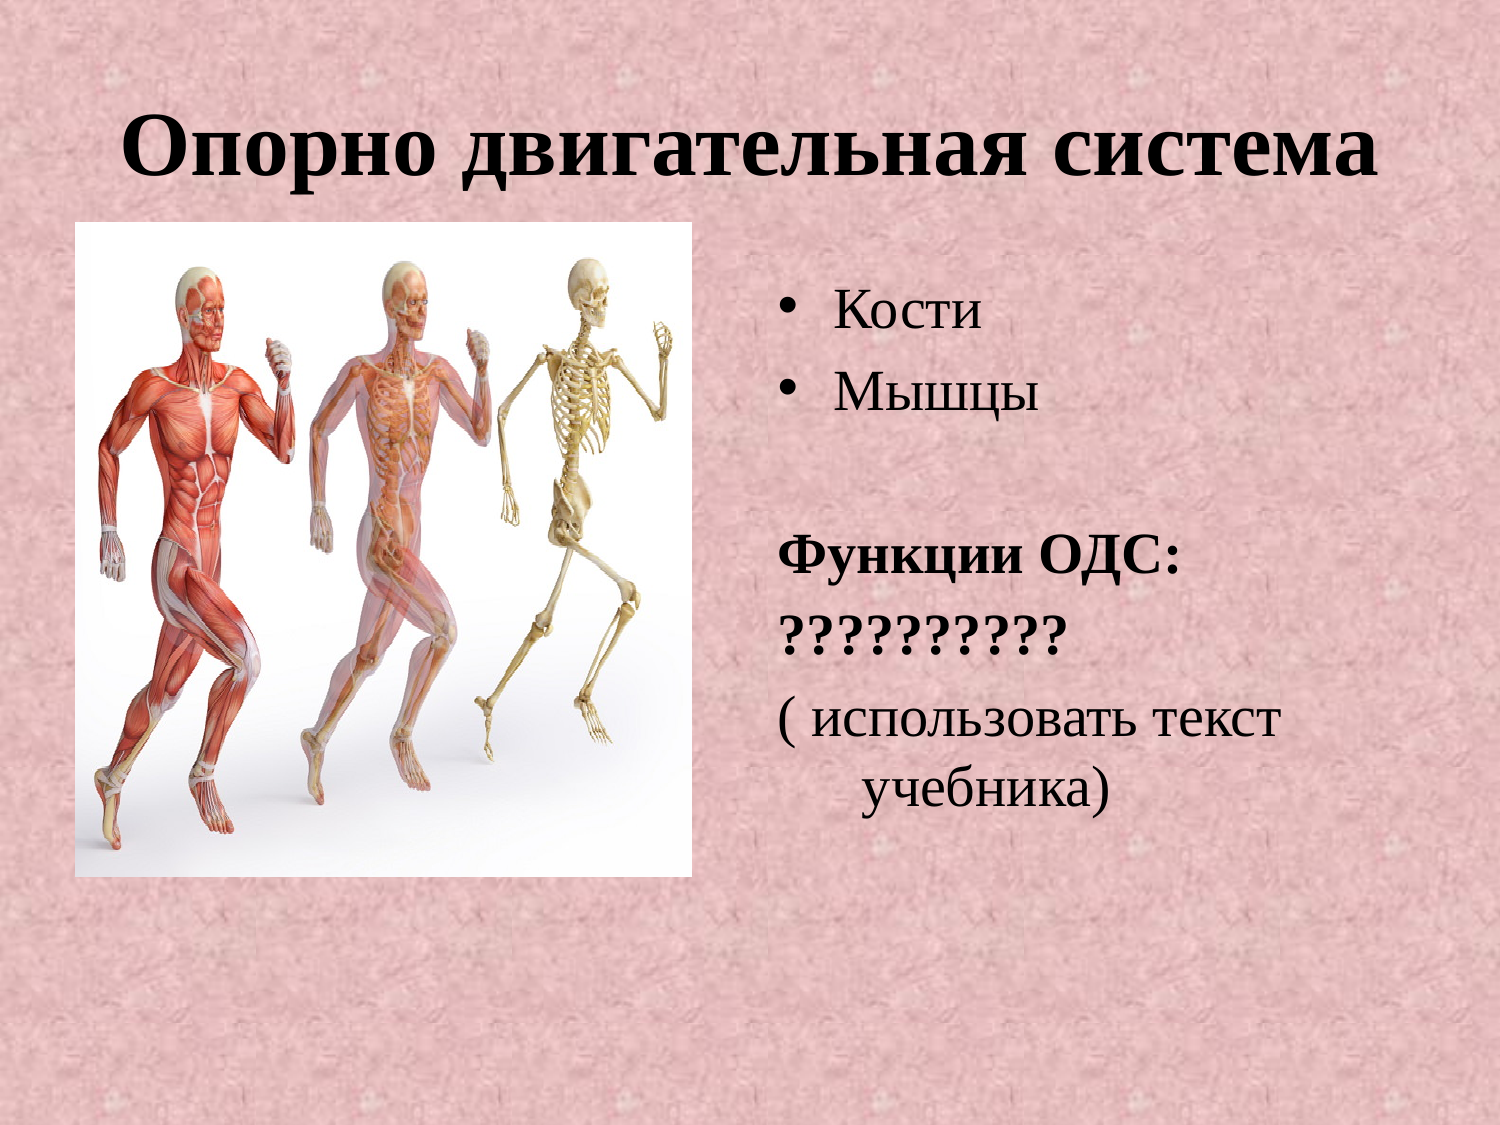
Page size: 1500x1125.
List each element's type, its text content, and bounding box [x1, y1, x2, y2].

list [74, 222, 692, 877]
title Опорно двигательная система [75, 45, 1425, 233]
list Кости Мышцы Функции ОДС: ?????????? ( использовать текст учебника) [762, 262, 1425, 1005]
picture [0, 0, 1500, 1125]
